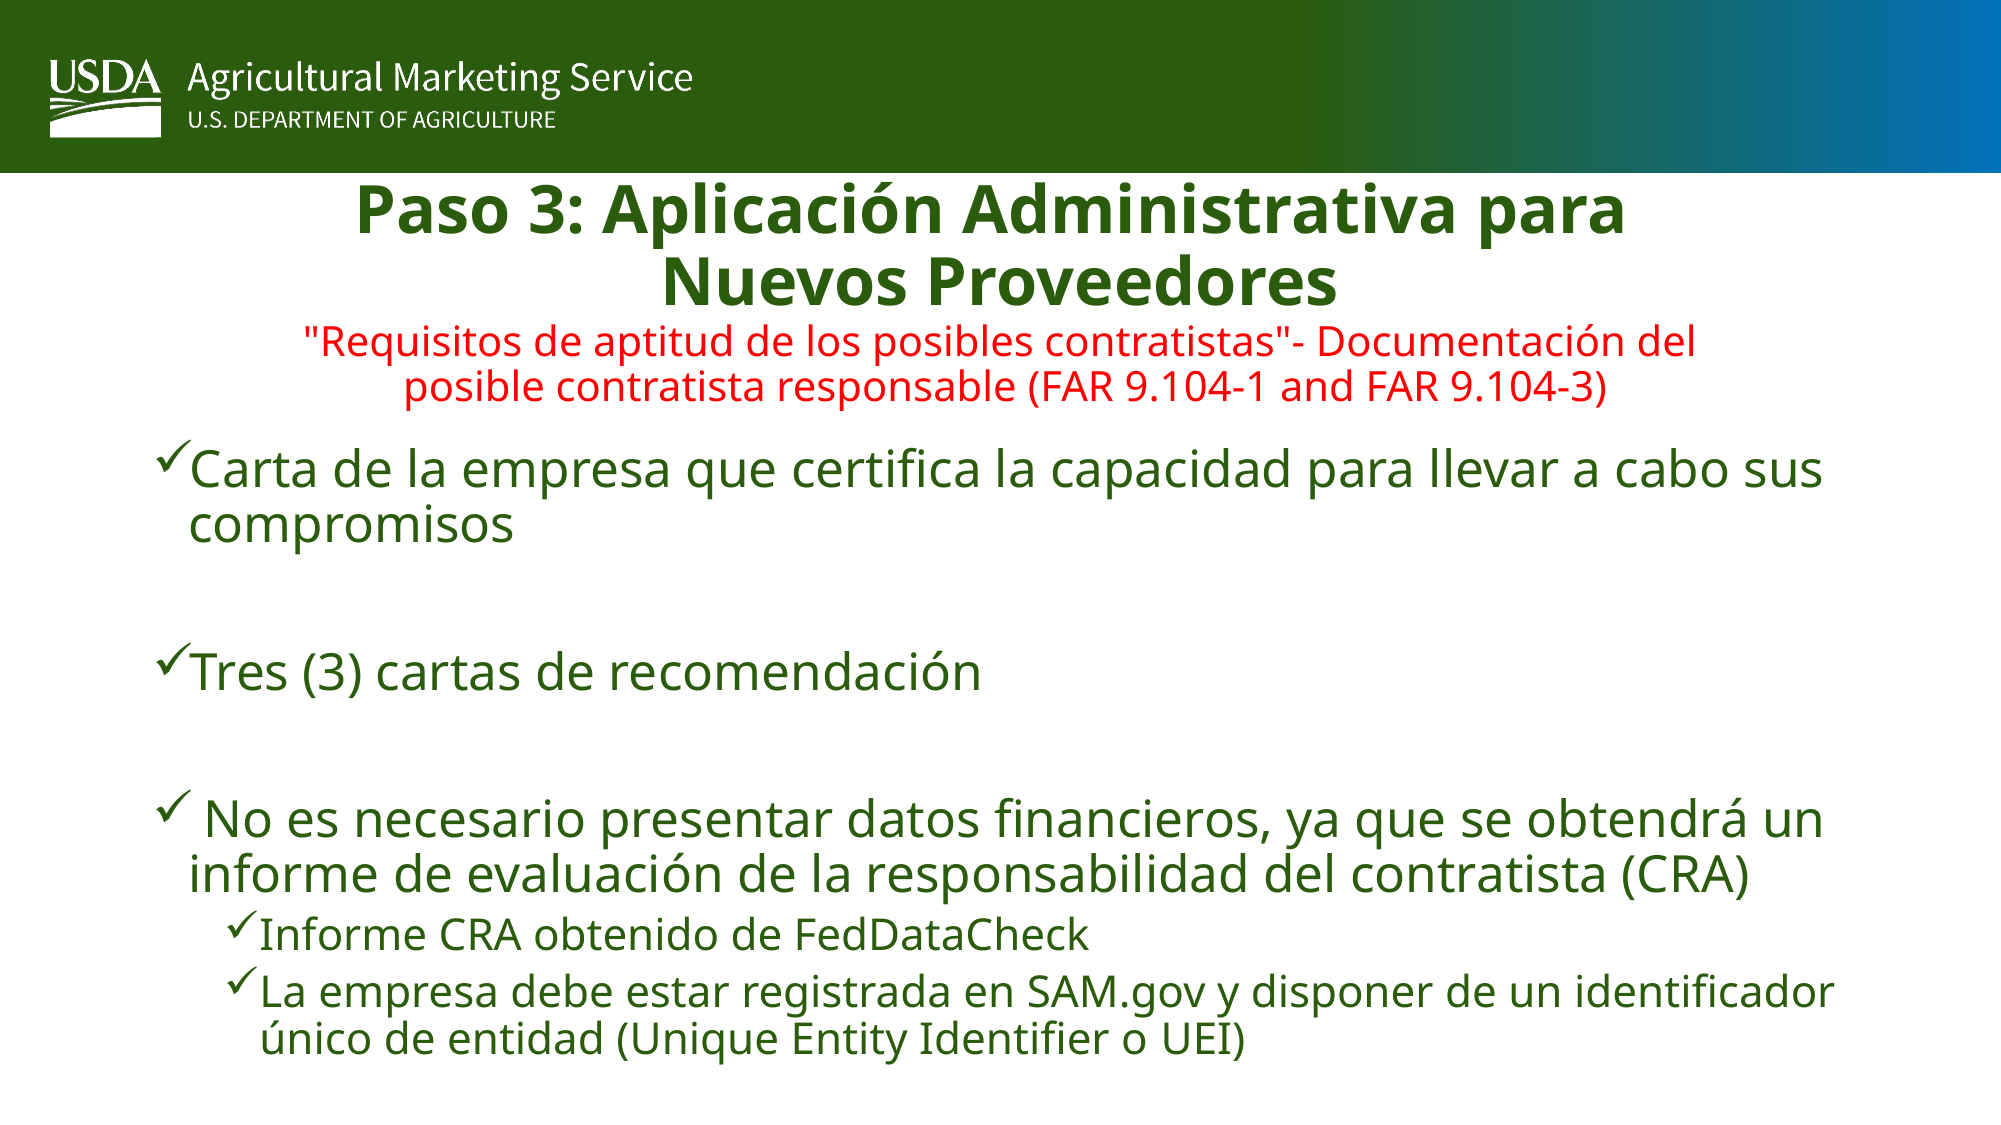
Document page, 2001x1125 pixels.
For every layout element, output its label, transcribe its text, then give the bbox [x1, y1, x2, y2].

list Carta de la empresa que certifica la capacidad para llevar a cabo sus compromisos Tres (3) cartas de recomendación No es necesario presentar datos financieros, ya que se obtendrá un informe de evaluación de la responsabilidad del contratista (CRA) Informe CRA obtenido de FedDataCheck La empresa debe estar registrada en SAM.gov y disponer de un identificador único de entidad (Unique Entity Identifier o UEI) [137, 435, 1863, 1074]
picture [1813, 0, 1818, 173]
title Paso 3: Aplicación Administrativa para Nuevos Proveedores "Requisitos de aptitud de los posibles contratistas"- Documentación del posible contratista responsable (FAR 9.104-1 and FAR 9.104-3) [34, 191, 1966, 395]
picture [48, 56, 707, 139]
